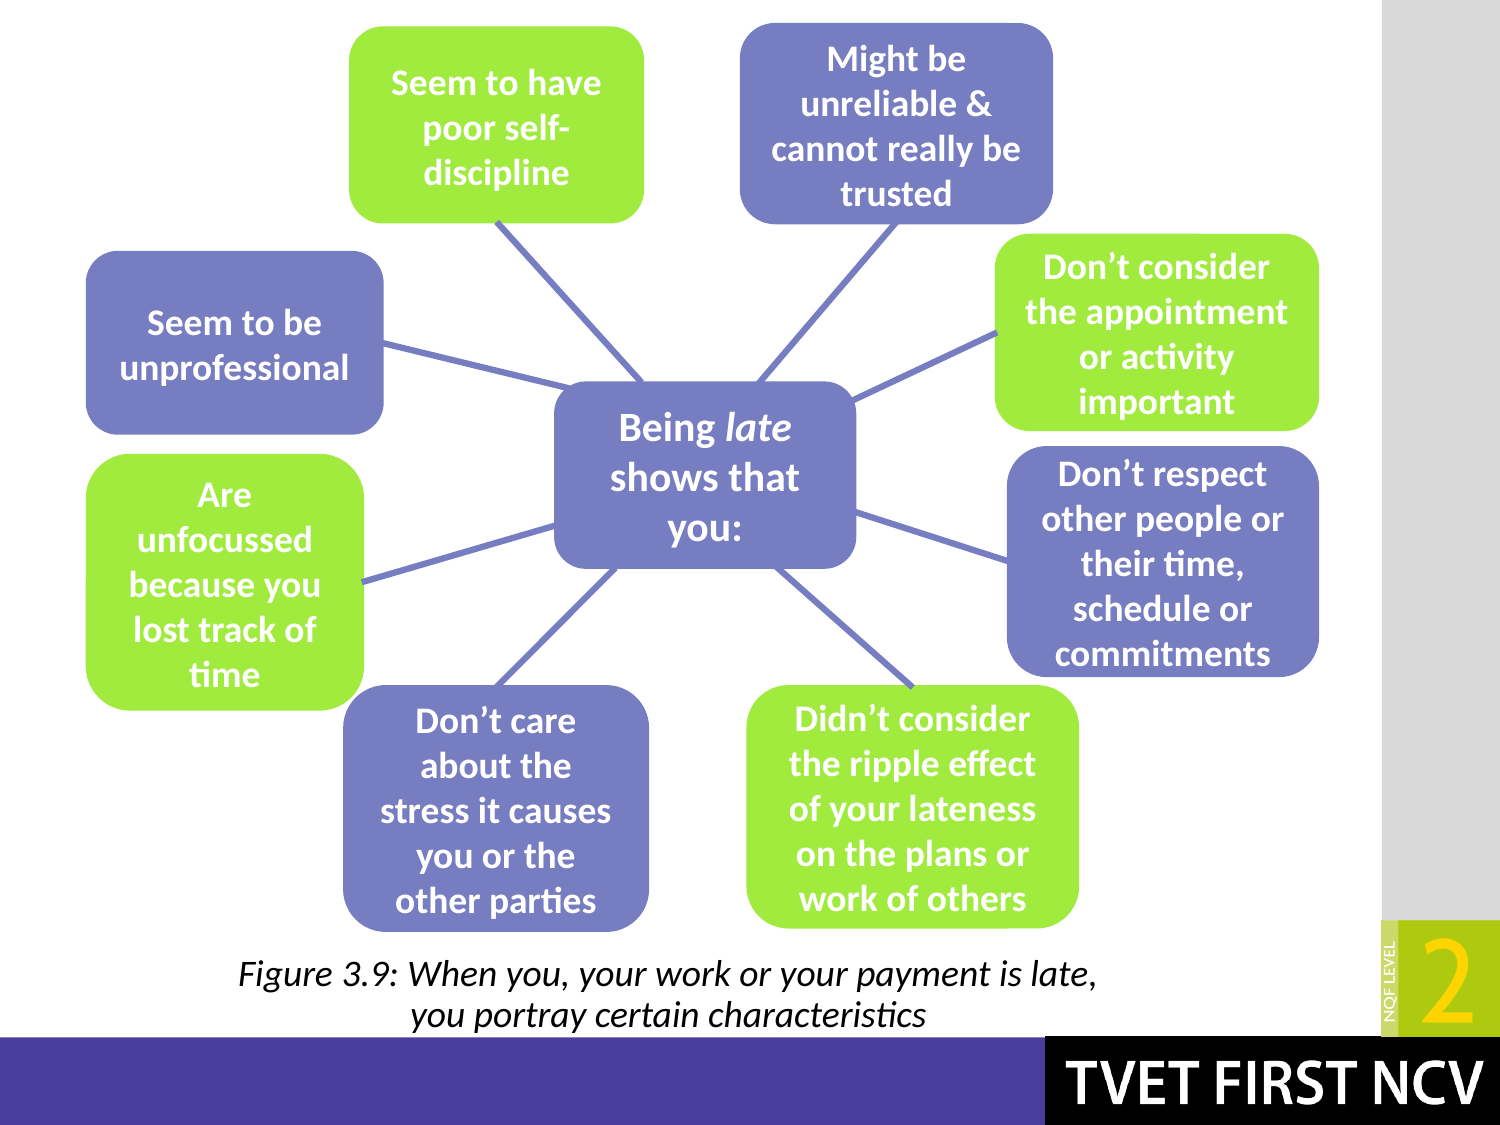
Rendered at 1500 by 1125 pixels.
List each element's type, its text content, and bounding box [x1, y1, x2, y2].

picture [1381, 920, 1500, 1037]
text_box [748, 566, 1077, 927]
title Figure 3.9: When you, your work or your payment is late, you portray certain characteristics [19, 952, 1317, 1038]
picture [1065, 1050, 1484, 1120]
text_box Being late shows that you: [554, 381, 857, 569]
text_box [847, 236, 1317, 429]
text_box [88, 456, 555, 709]
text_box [742, 25, 1051, 385]
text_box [345, 567, 647, 930]
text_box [854, 448, 1317, 675]
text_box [350, 27, 643, 383]
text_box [88, 253, 570, 433]
